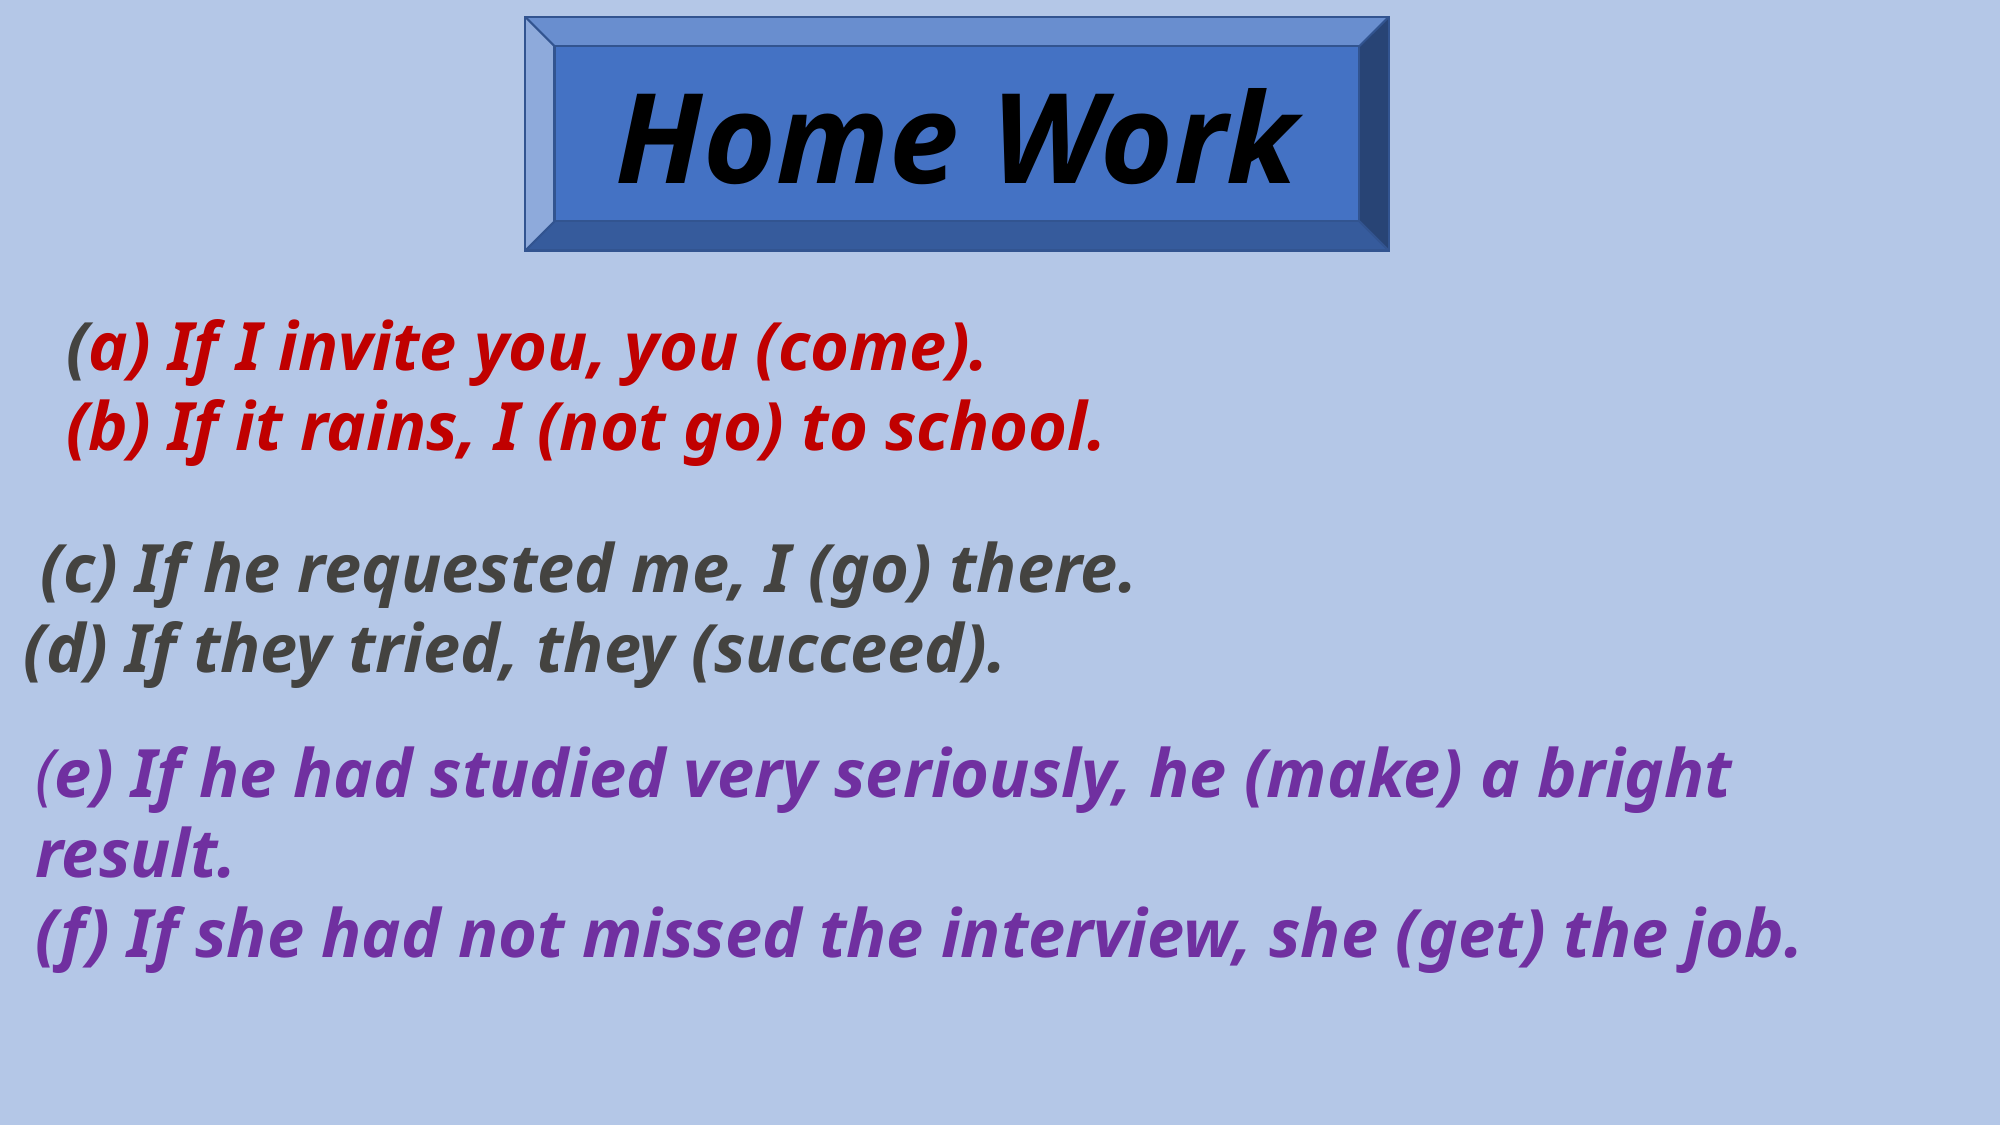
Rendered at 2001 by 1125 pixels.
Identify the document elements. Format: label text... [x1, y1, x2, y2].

text_box Home Work [524, 16, 1390, 252]
text_box (c) If he requested me, I (go) there. (d) If they tried, they (succeed). [8, 517, 1907, 693]
text_box (e) If he had studied very seriously, he (make) a bright result. (f) If she had not missed the interview, she (get) the job. [20, 723, 1980, 978]
text_box (a) If I invite you, you (come). (b) If it rains, I (not go) to school. [50, 296, 1431, 472]
